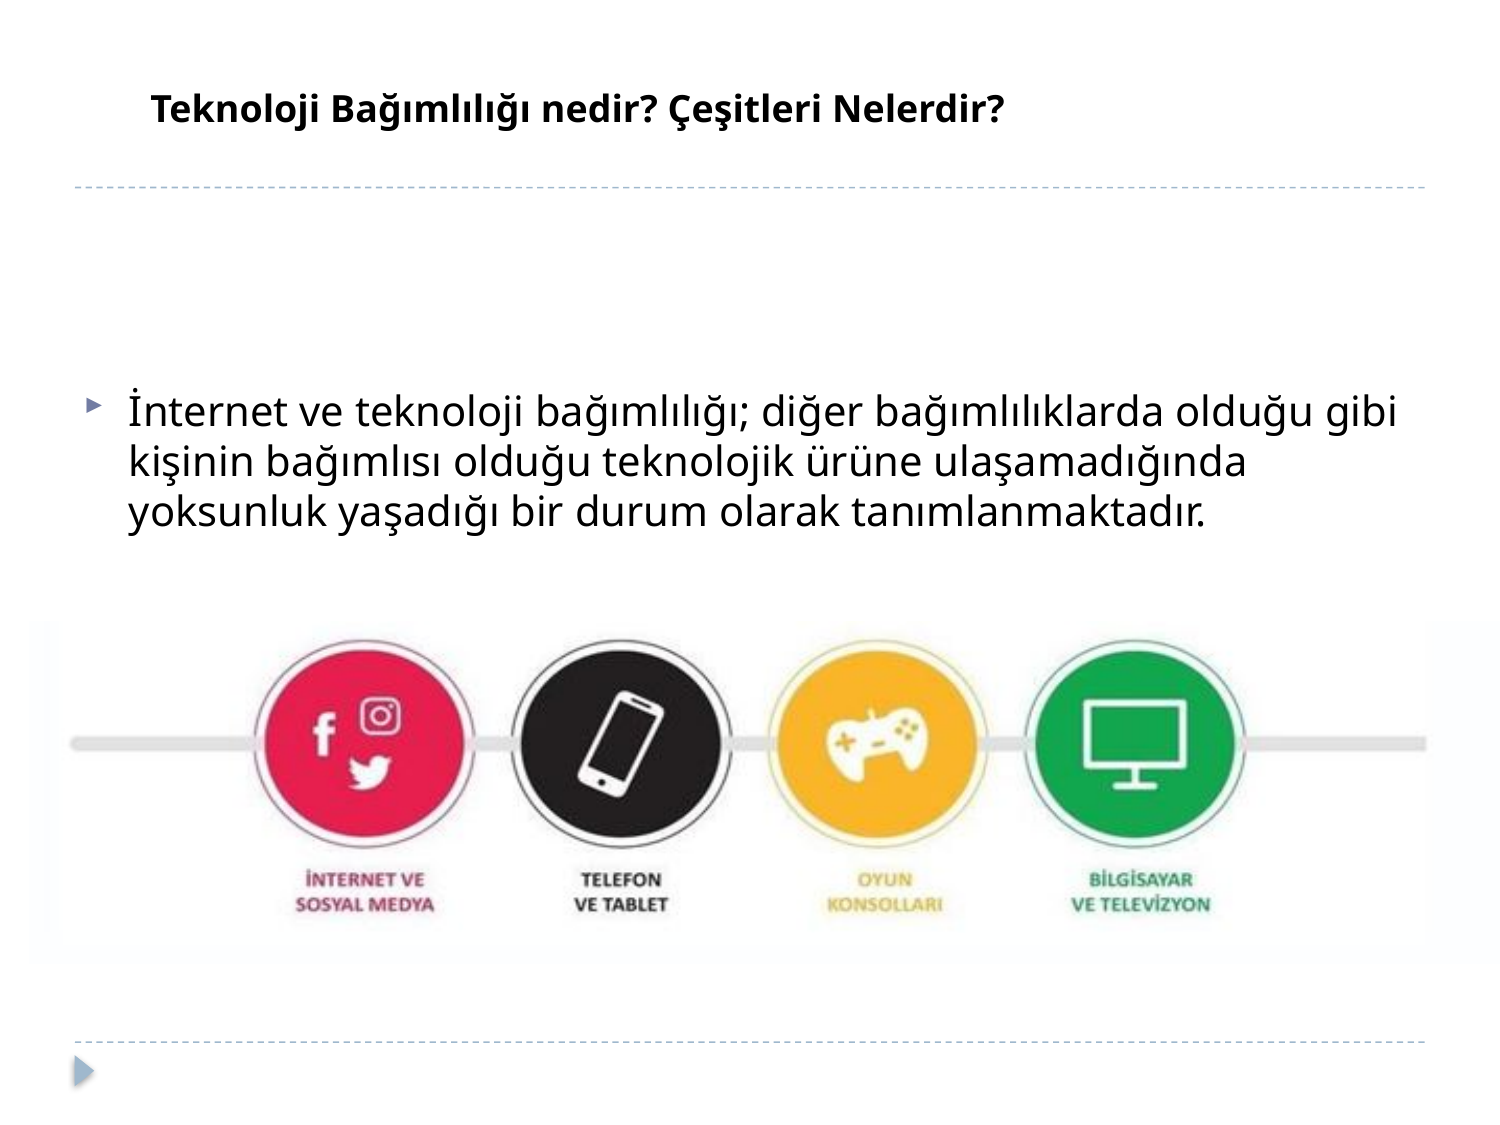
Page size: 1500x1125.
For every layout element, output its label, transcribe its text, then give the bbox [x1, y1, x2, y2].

list İnternet ve teknoloji bağımlılığı; diğer bağımlılıklarda olduğu gibi kişinin bağımlısı olduğu teknolojik ürüne ulaşamadığında yoksunluk yaşadığı bir durum olarak tanımlanmaktadır. [69, 314, 1420, 621]
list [28, 621, 1500, 964]
text_box Teknoloji Bağımlılığı nedir? Çeşitleri Nelerdir? [135, 78, 1353, 138]
